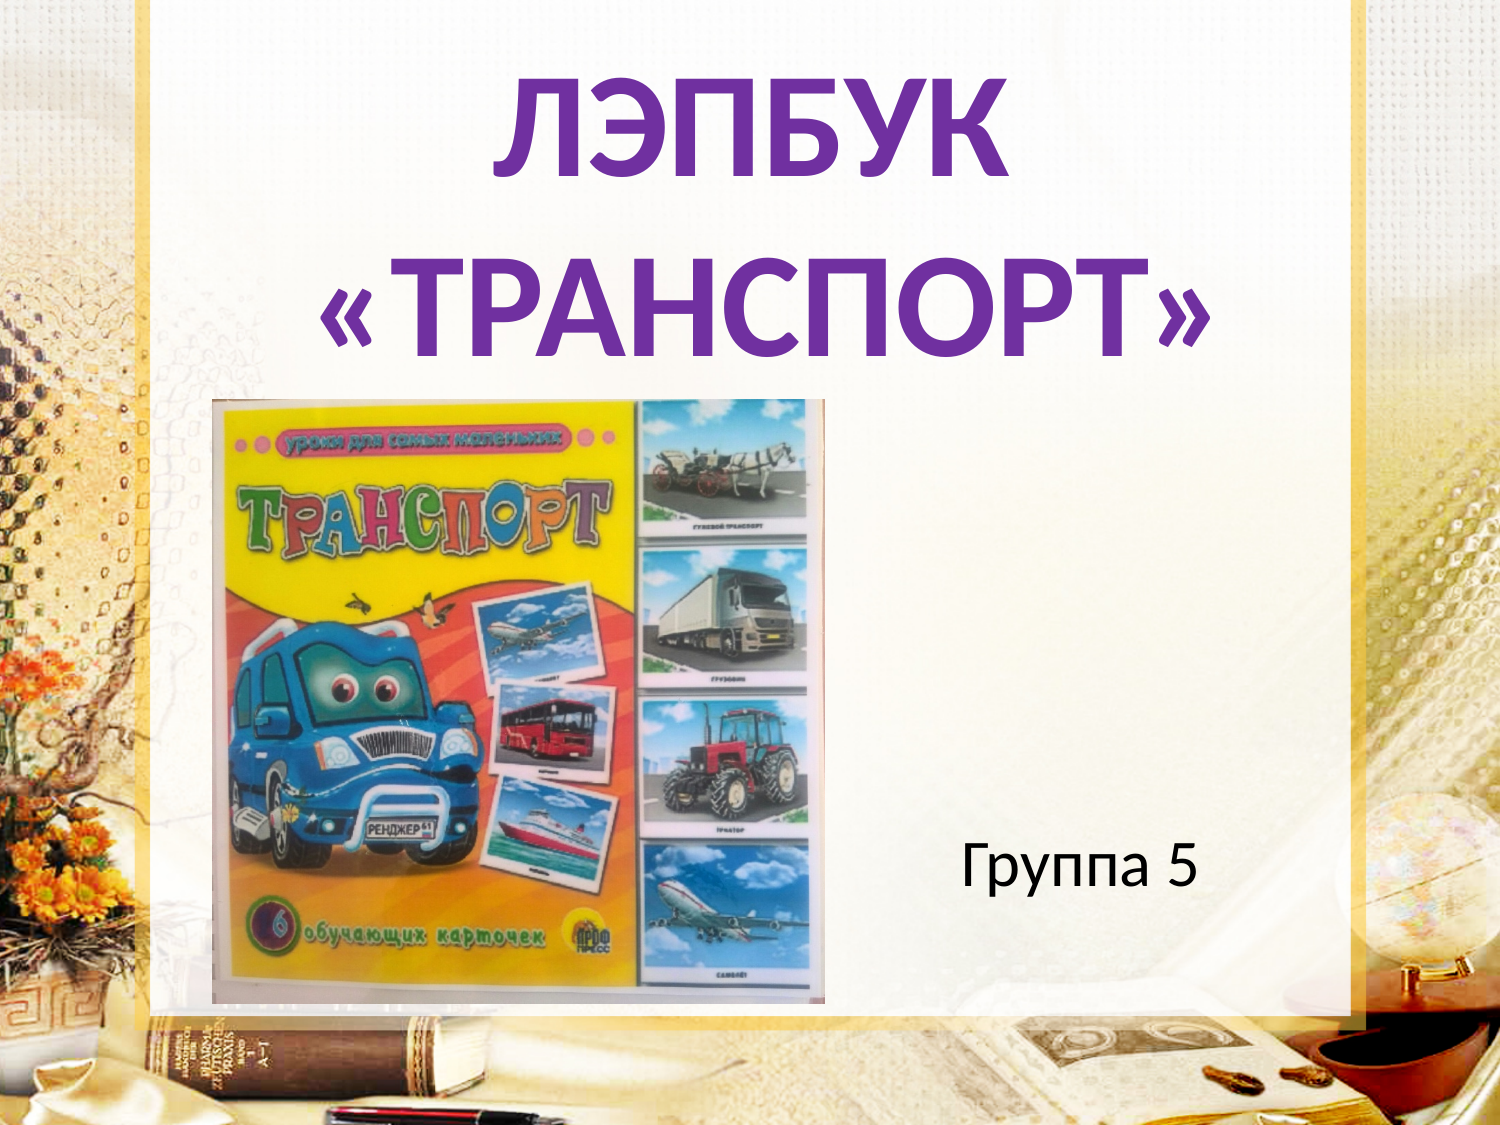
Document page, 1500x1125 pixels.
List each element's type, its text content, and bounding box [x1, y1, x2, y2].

title ЛЭПБУК «ТРАНСПОРТ» [150, 0, 1388, 413]
subtitle Группа 5 [887, 812, 1275, 938]
picture [0, 0, 1500, 1125]
